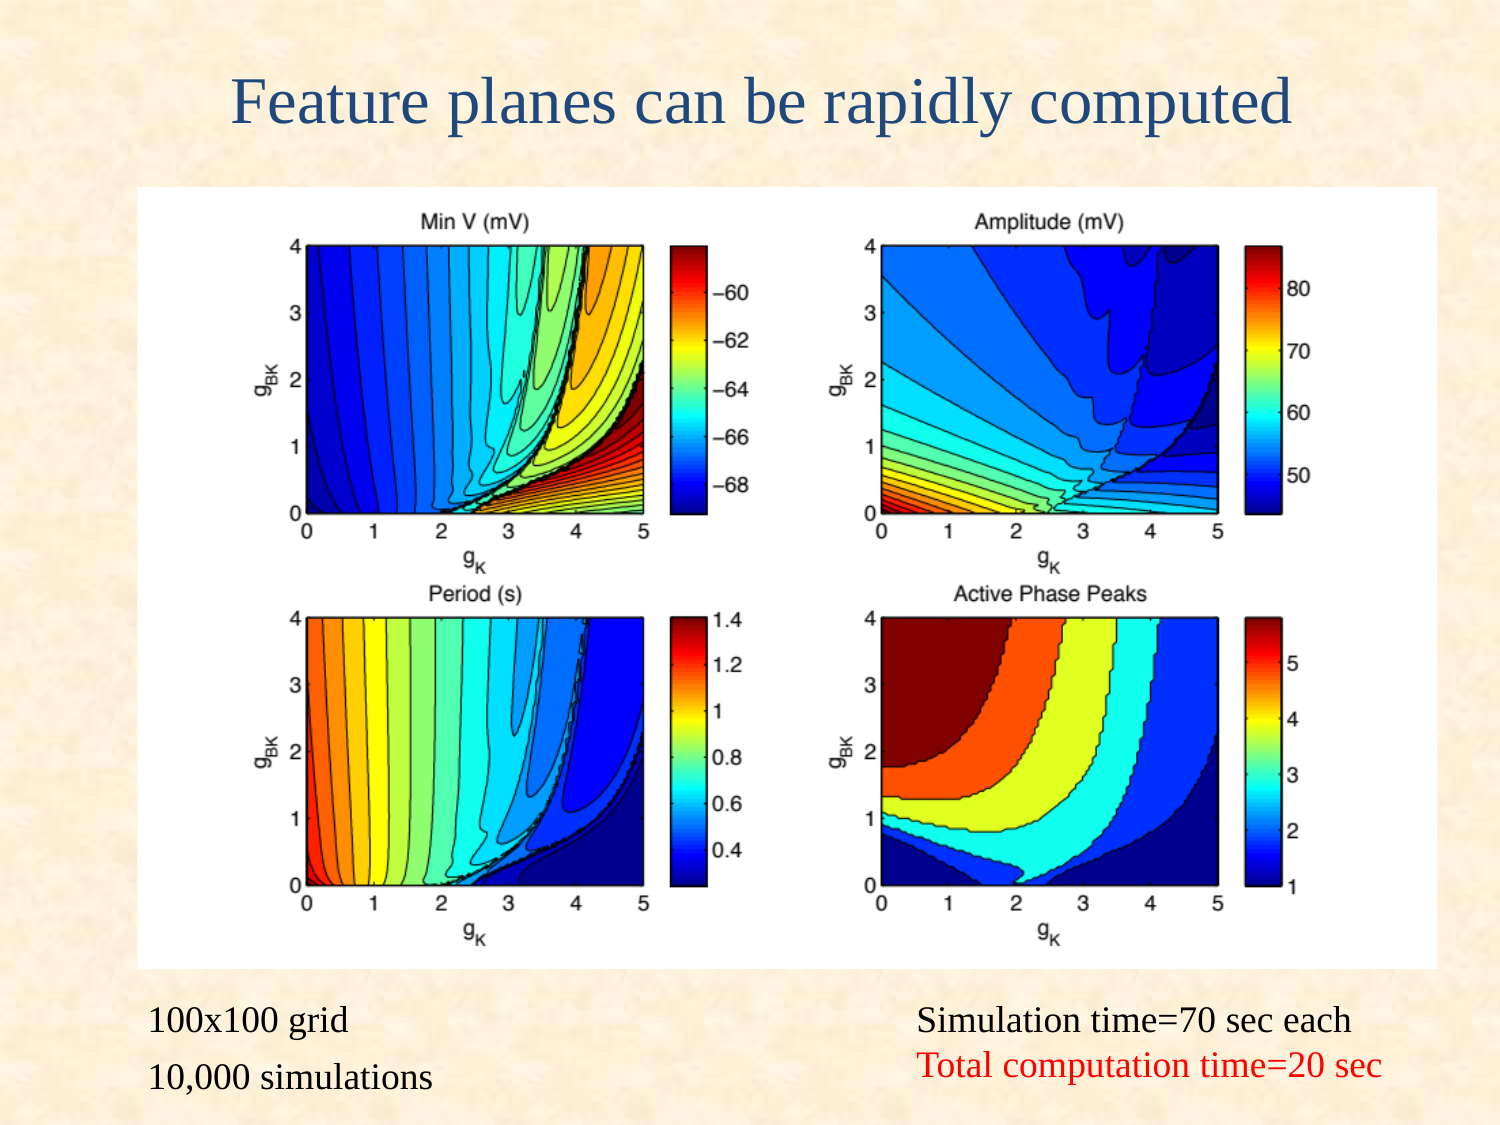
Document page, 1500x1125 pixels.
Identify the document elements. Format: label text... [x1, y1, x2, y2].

text_box Simulation time=70 sec each Total computation time=20 sec [901, 987, 1399, 1093]
text_box 100x100 grid 10,000 simulations [132, 987, 461, 1107]
picture [0, 0, 1500, 1125]
text_box Feature planes can be rapidly computed [215, 49, 1311, 145]
